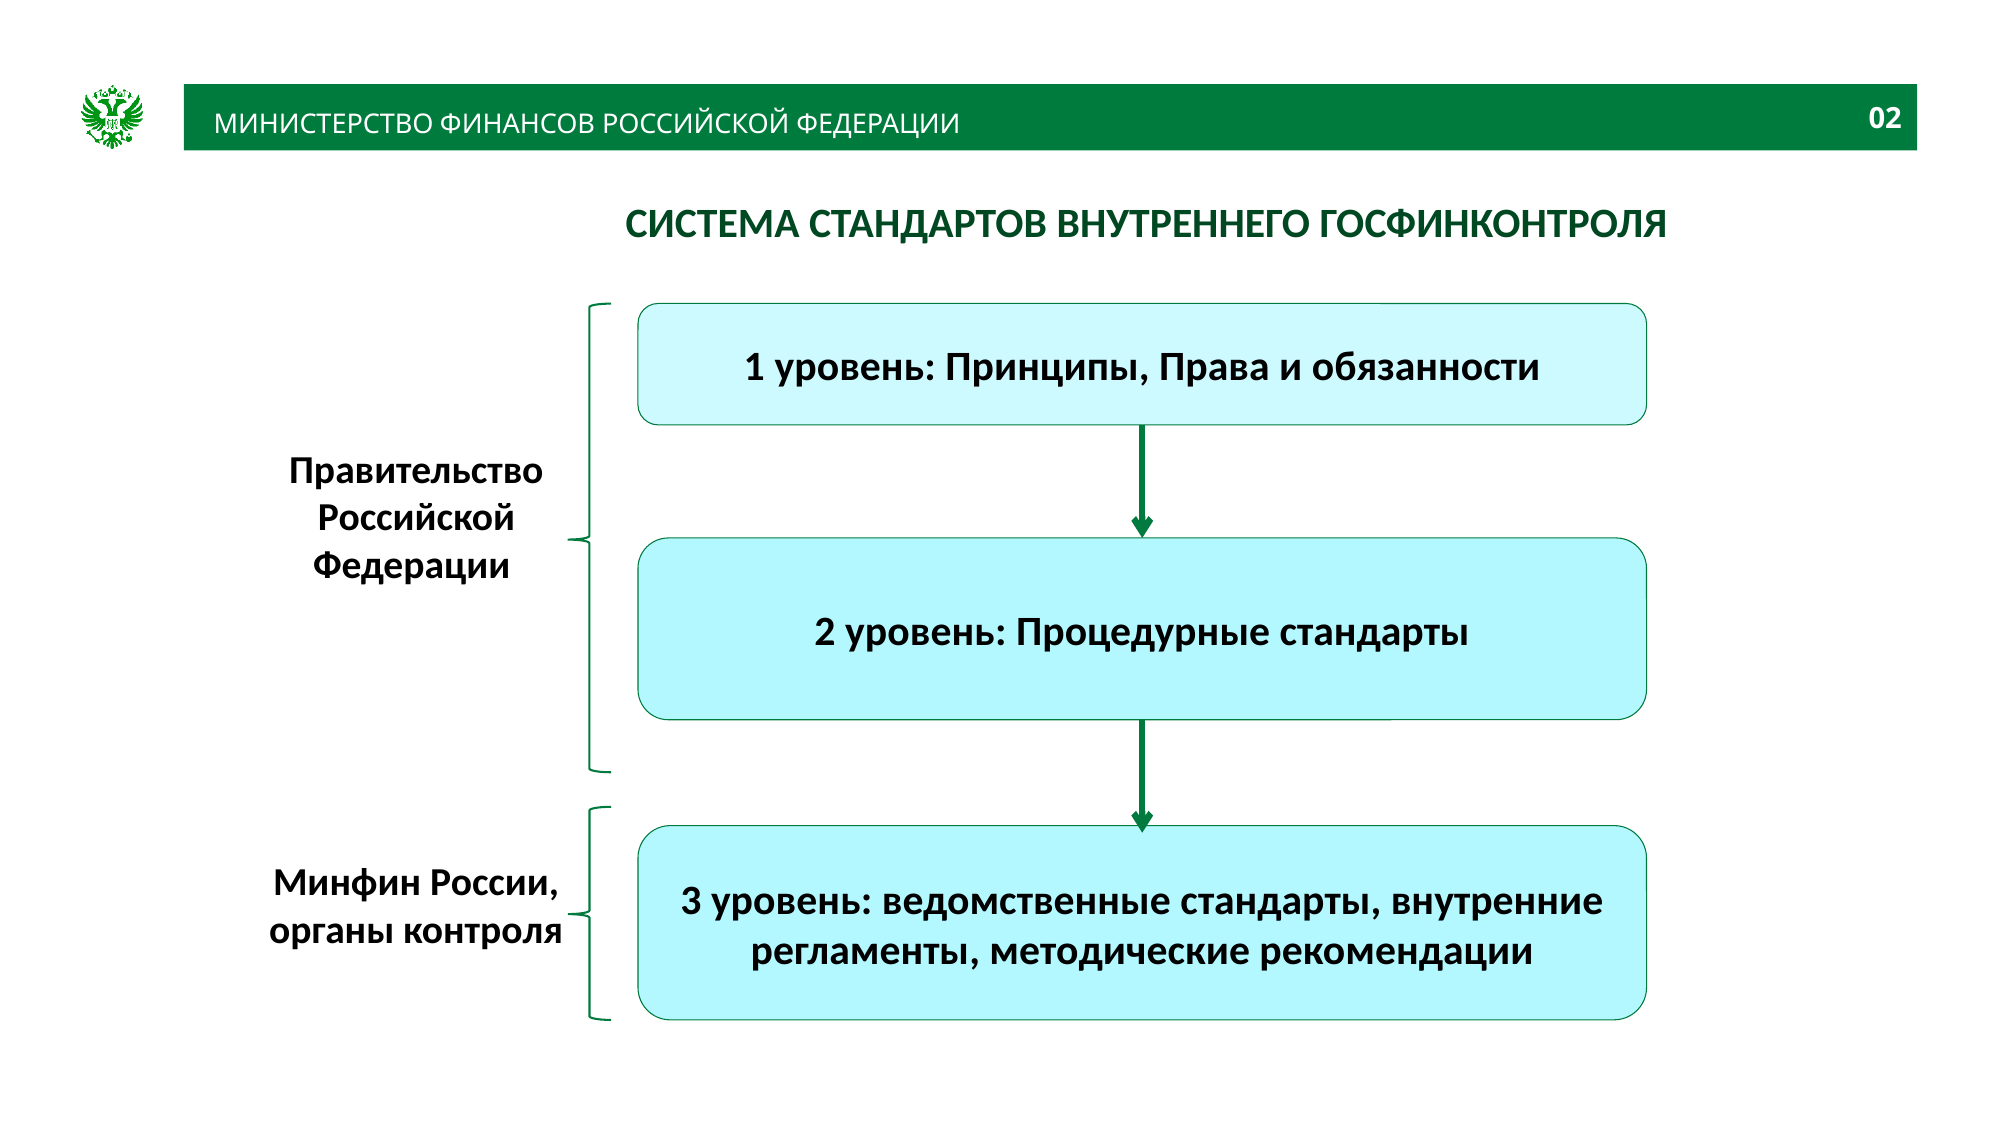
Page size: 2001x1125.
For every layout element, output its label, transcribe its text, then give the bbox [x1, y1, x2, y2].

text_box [253, 303, 1647, 1020]
picture [81, 85, 143, 149]
text_box 02 [1750, 91, 1917, 142]
text_box МИНИСТЕРСТВО ФИНАНСОВ РОССИЙСКОЙ ФЕДЕРАЦИИ [183, 84, 1918, 151]
text_box СИСТЕМА СТАНДАРТОВ ВНУТРЕННЕГО ГОСФИНКОНТРОЛЯ [386, 180, 1850, 254]
